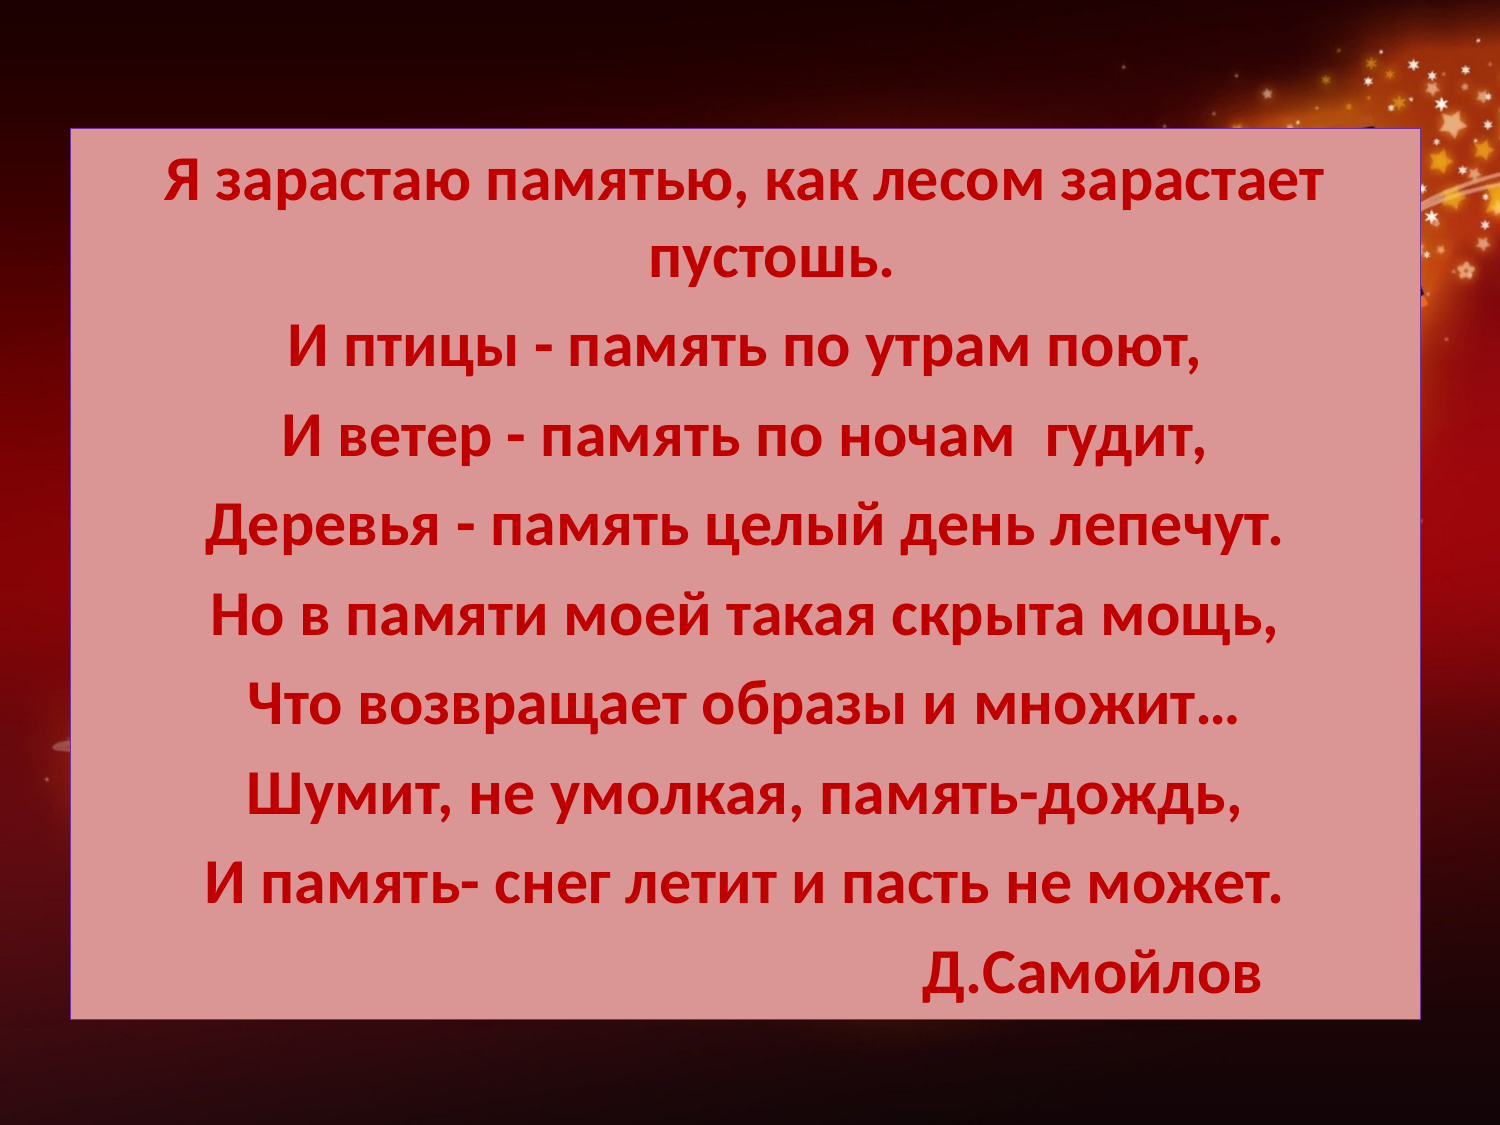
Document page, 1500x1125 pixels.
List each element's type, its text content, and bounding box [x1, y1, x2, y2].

picture [0, 0, 1500, 1125]
list Я зарастаю памятью, как лесом зарастает пустошь. И птицы - память по утрам поют, И ветер - память по ночам гудит, Деревья - память целый день лепечут. Но в памяти моей такая скрыта мощь, Что возвращает образы и множит… Шумит, не умолкая, память-дождь, И память- снег летит и пасть не может. Д.Самойлов [70, 128, 1421, 1020]
